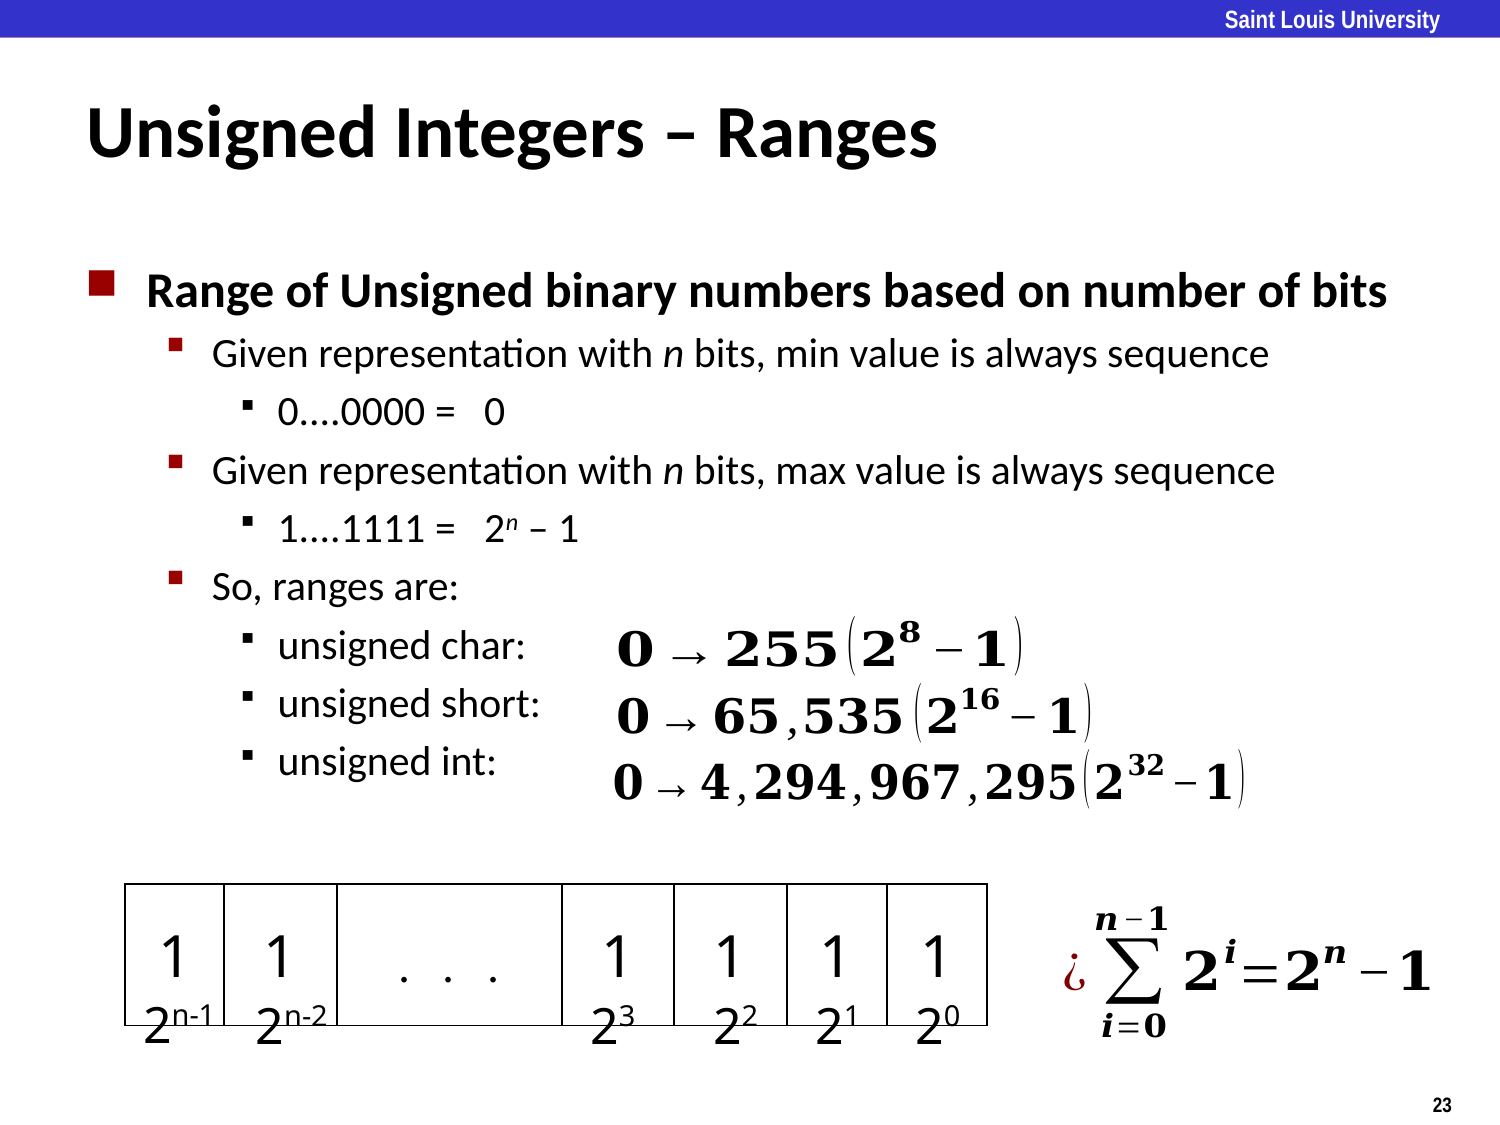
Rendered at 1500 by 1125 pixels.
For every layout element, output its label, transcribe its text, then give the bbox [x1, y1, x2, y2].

table_header 1 [788, 885, 886, 1025]
table_header 1 [675, 885, 786, 1025]
table_header 1 [126, 885, 223, 1025]
text_box 20 [900, 986, 975, 1062]
table_header    [338, 885, 561, 1025]
text_box 21 [800, 986, 875, 1062]
table_header 1 [888, 885, 986, 1025]
table_header 1 [563, 885, 673, 1025]
text_box 2n-2 [240, 986, 343, 1062]
table_header 1 [225, 885, 336, 1025]
text_box 22 [698, 986, 773, 1062]
text_box 23 [575, 986, 650, 1062]
list Range of Unsigned binary numbers based on number of bits Given representation with n bits, min value is always sequence 0....0000 = 0 Given representation with n bits, max value is always sequence 1....1111 = 2n – 1 So, ranges are: unsigned char: unsigned short: unsigned int: [74, 249, 1463, 826]
text_box 2n-1 [128, 985, 231, 1061]
title Unsigned Integers – Ranges [71, 80, 1276, 176]
